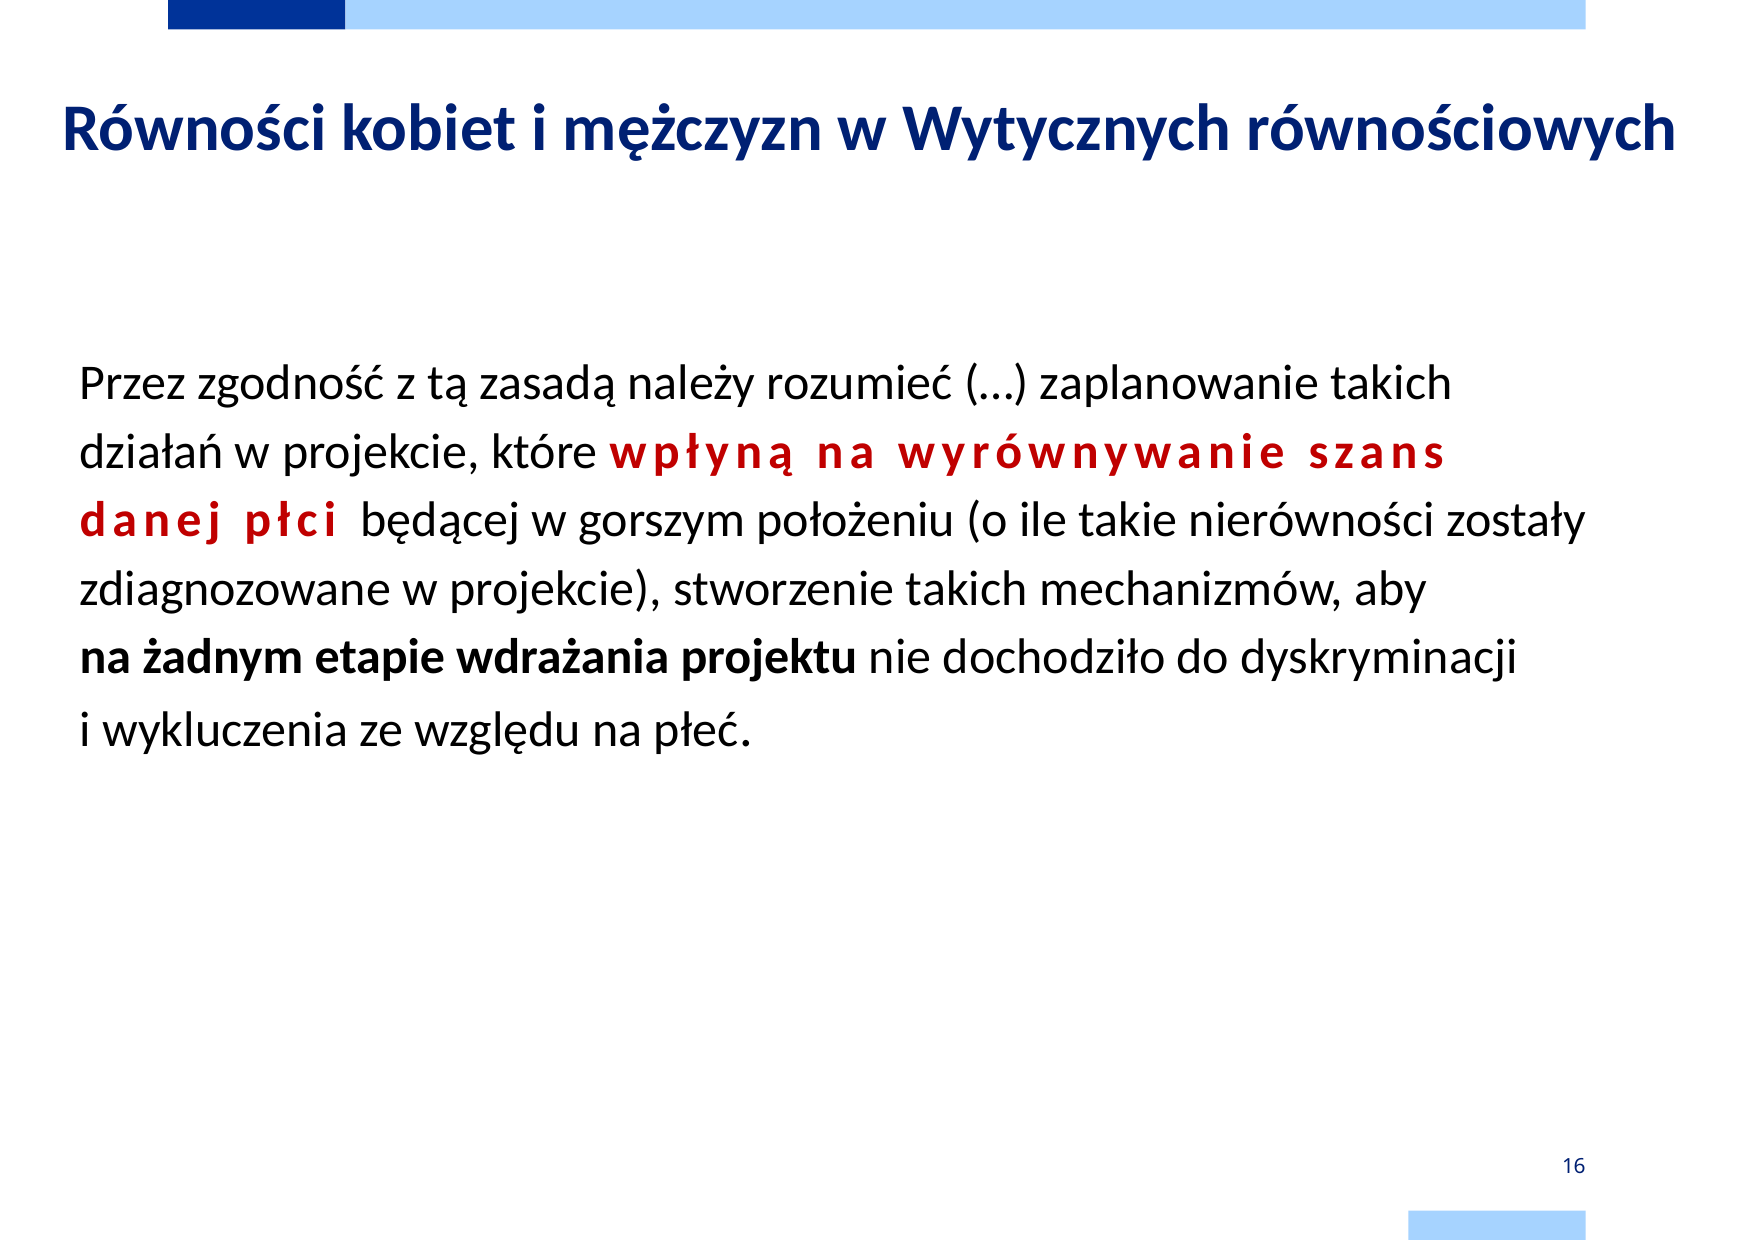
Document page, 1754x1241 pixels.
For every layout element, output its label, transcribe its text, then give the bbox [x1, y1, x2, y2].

slide_number 16 [1408, 1151, 1586, 1182]
title Równości kobiet i mężczyzn w Wytycznych równościowych [62, 88, 1692, 208]
list Przez zgodność z tą zasadą należy rozumieć (…) zaplanowanie takich działań w projekcie, które wpłyną na wyrównywanie szans danej płci będącej w gorszym położeniu (o ile takie nierówności zostały zdiagnozowane w projekcie), stworzenie takich mechanizmów, aby na żadnym etapie wdrażania projektu nie dochodziło do dyskryminacji i wykluczenia ze względu na płeć. [79, 341, 1598, 892]
